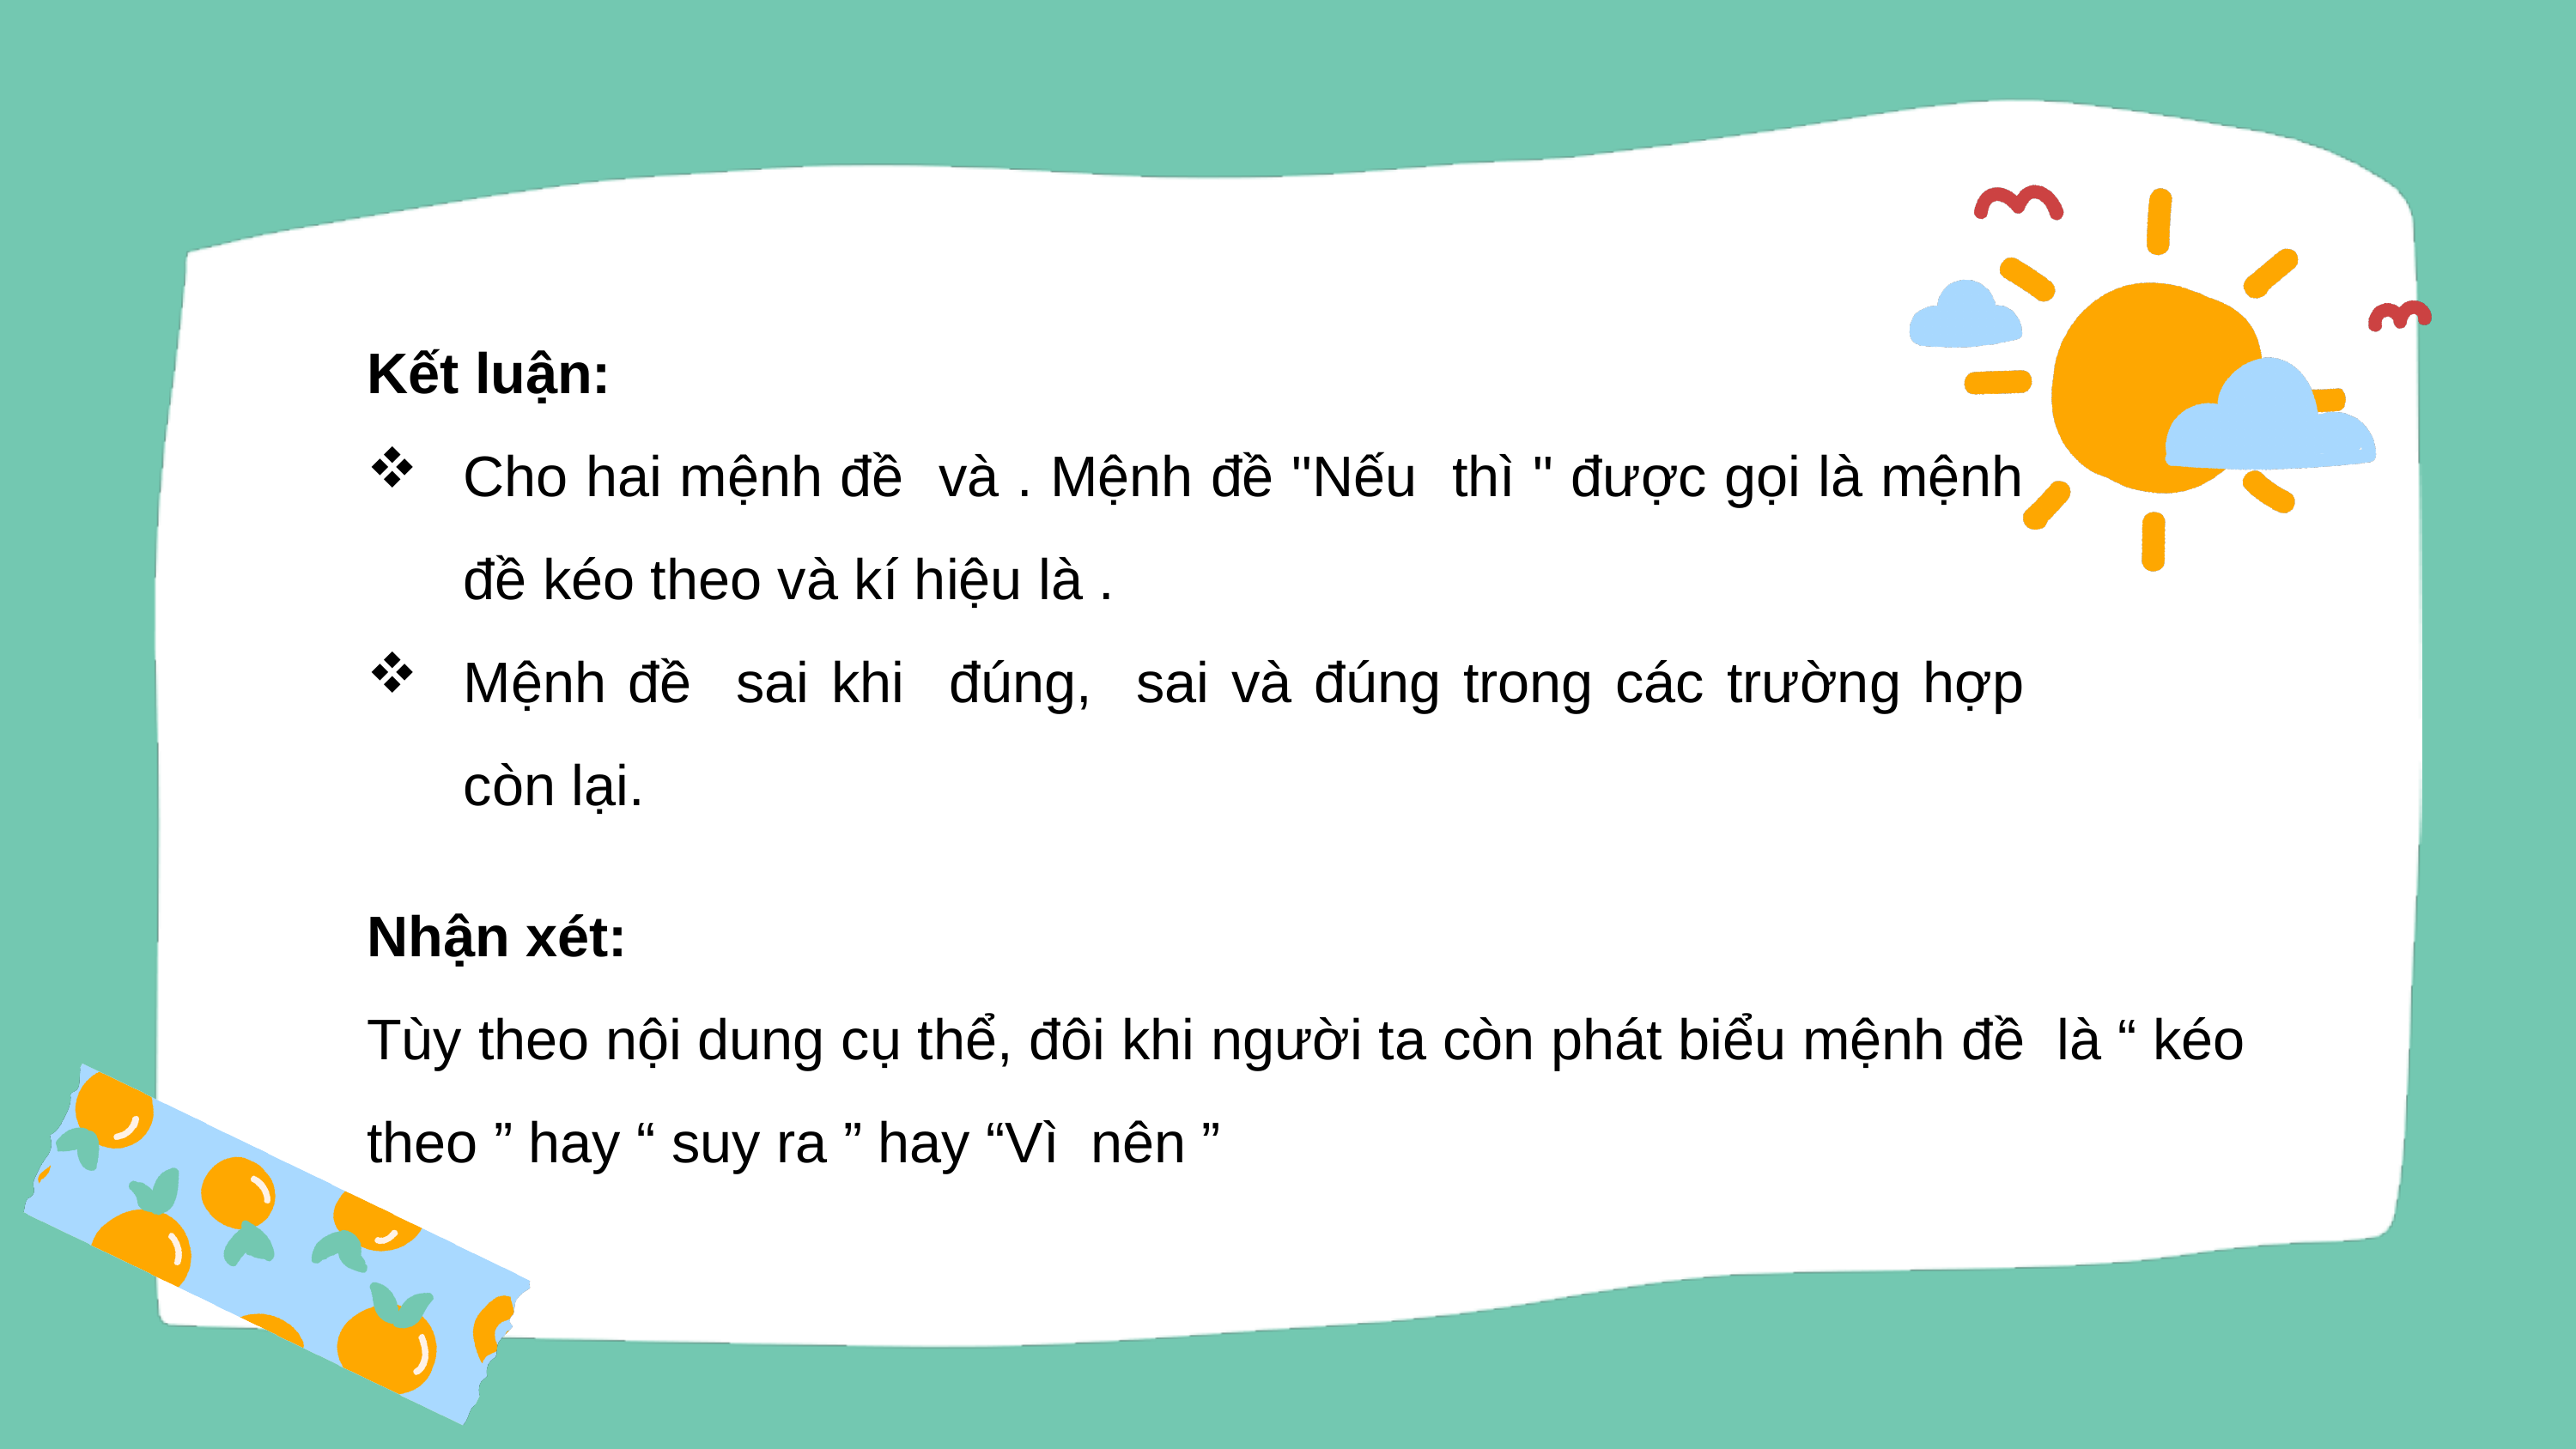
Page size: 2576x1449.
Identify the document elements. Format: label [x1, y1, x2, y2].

picture [14, 97, 2432, 1426]
